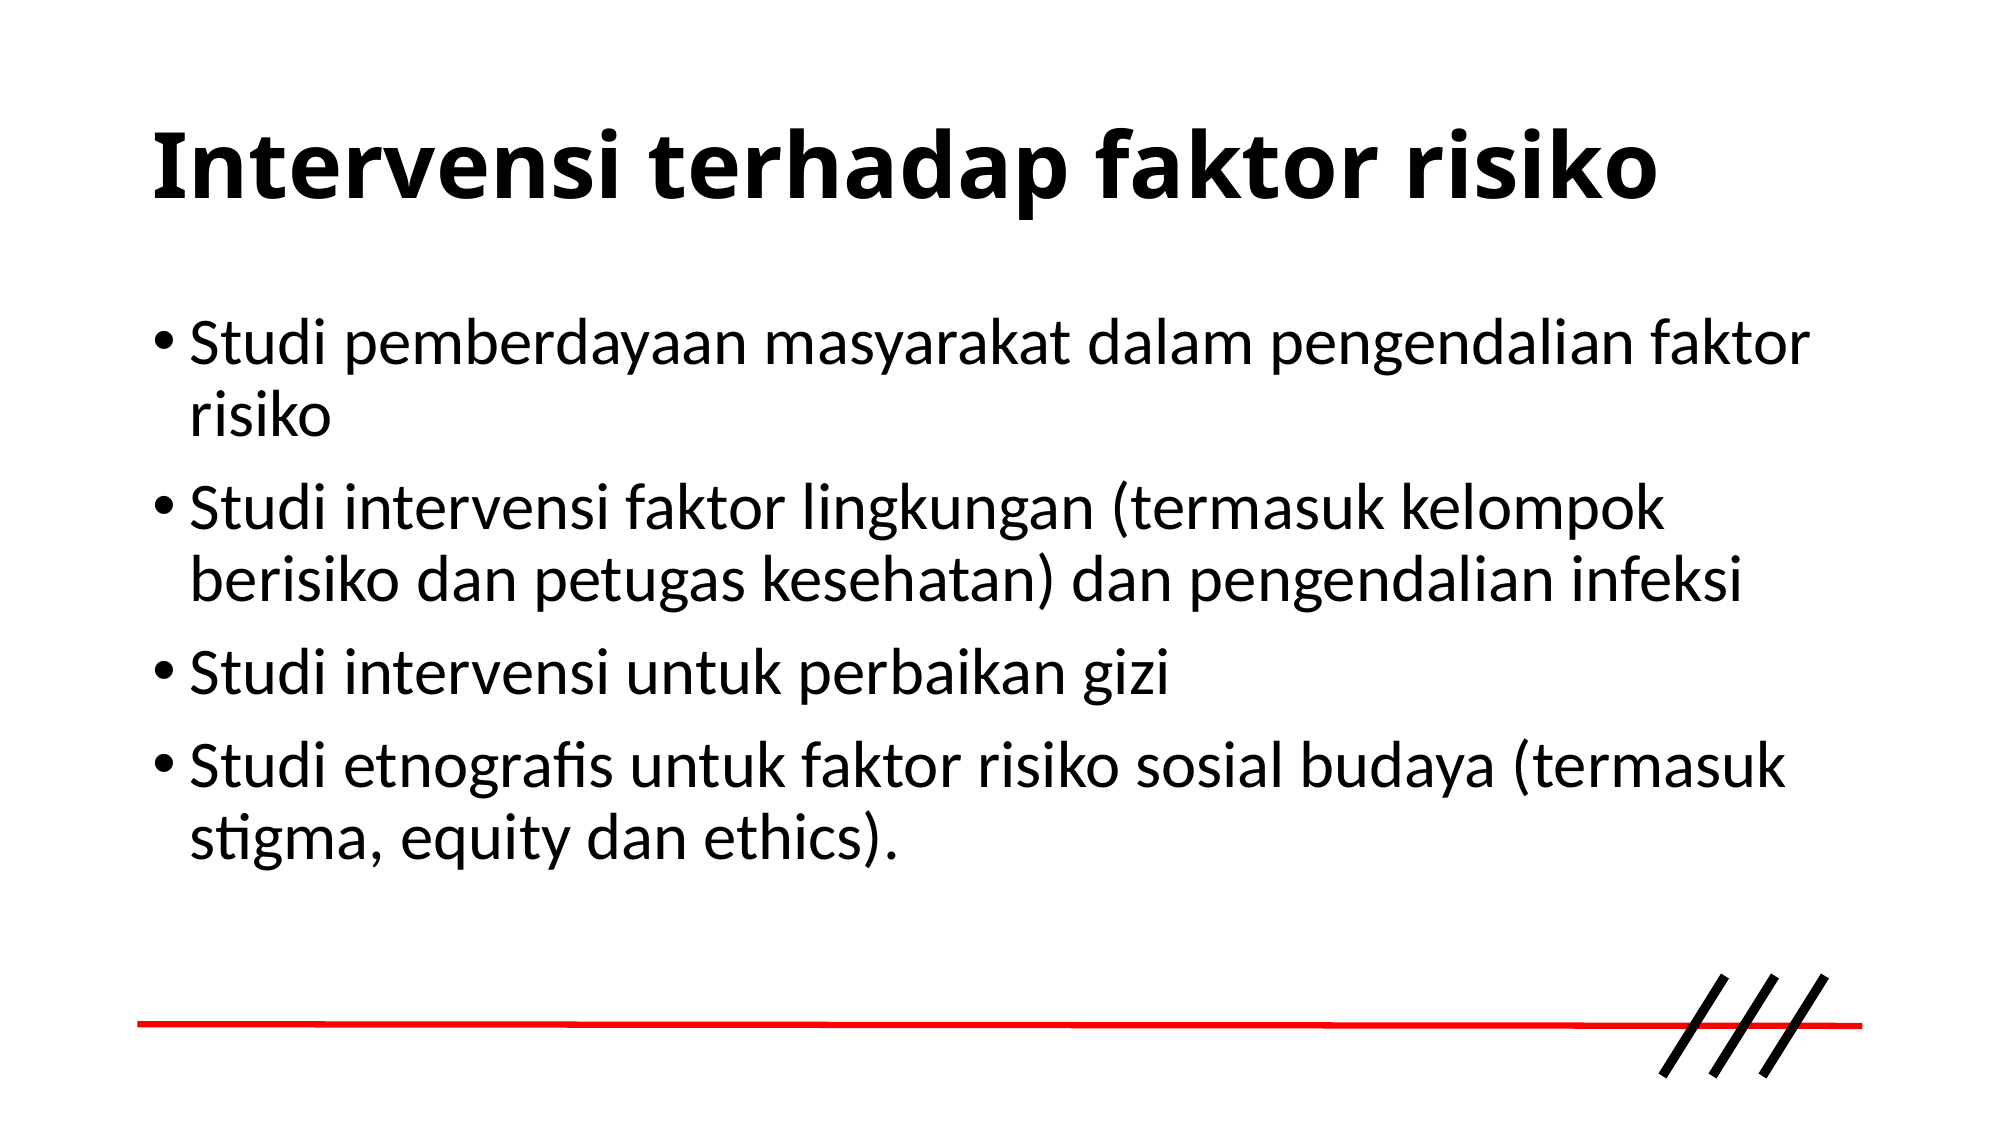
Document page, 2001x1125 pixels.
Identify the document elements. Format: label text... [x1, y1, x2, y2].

list Studi pemberdayaan masyarakat dalam pengendalian faktor risiko Studi intervensi faktor lingkungan (termasuk kelompok berisiko dan petugas kesehatan) dan pengendalian infeksi Studi intervensi untuk perbaikan gizi Studi etnografis untuk faktor risiko sosial budaya (termasuk stigma, equity dan ethics). [137, 299, 1863, 1014]
title Intervensi terhadap faktor risiko [137, 59, 1863, 278]
